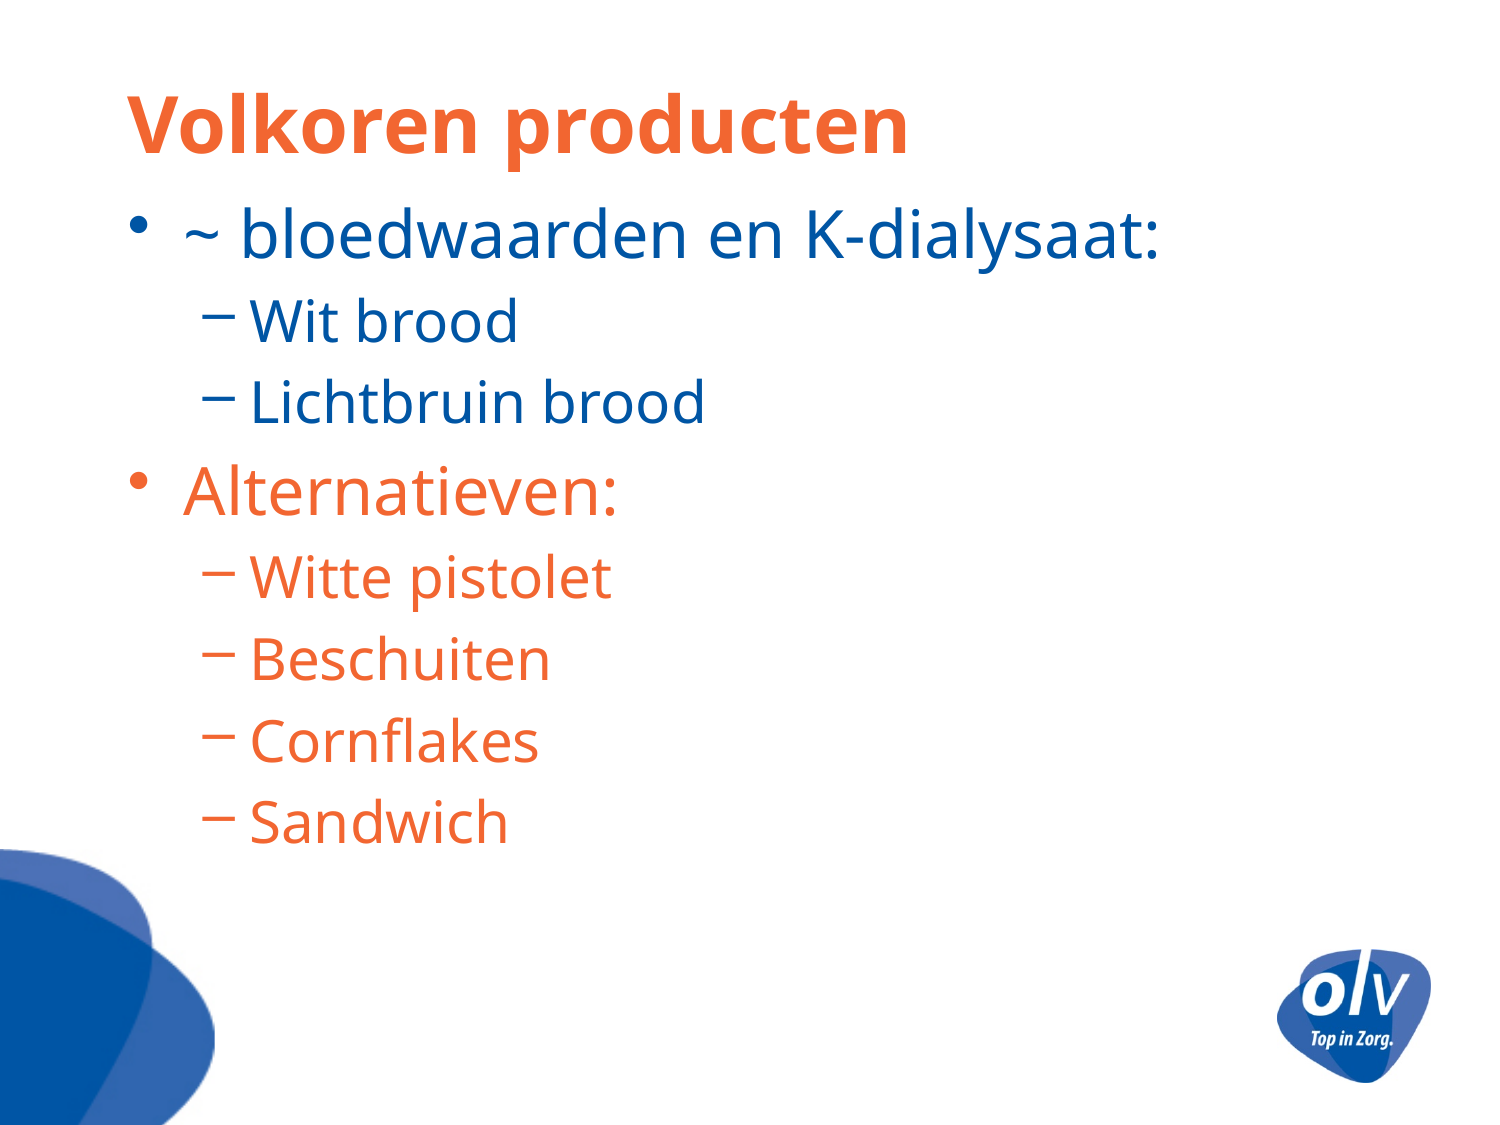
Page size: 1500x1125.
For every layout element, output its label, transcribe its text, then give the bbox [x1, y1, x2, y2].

title Volkoren producten [112, 66, 1388, 151]
picture [0, 849, 215, 1125]
list ~ bloedwaarden en K-dialysaat: Wit brood Lichtbruin brood Alternatieven: Witte pistolet Beschuiten Cornflakes Sandwich [112, 184, 1388, 968]
picture [1277, 949, 1431, 1083]
